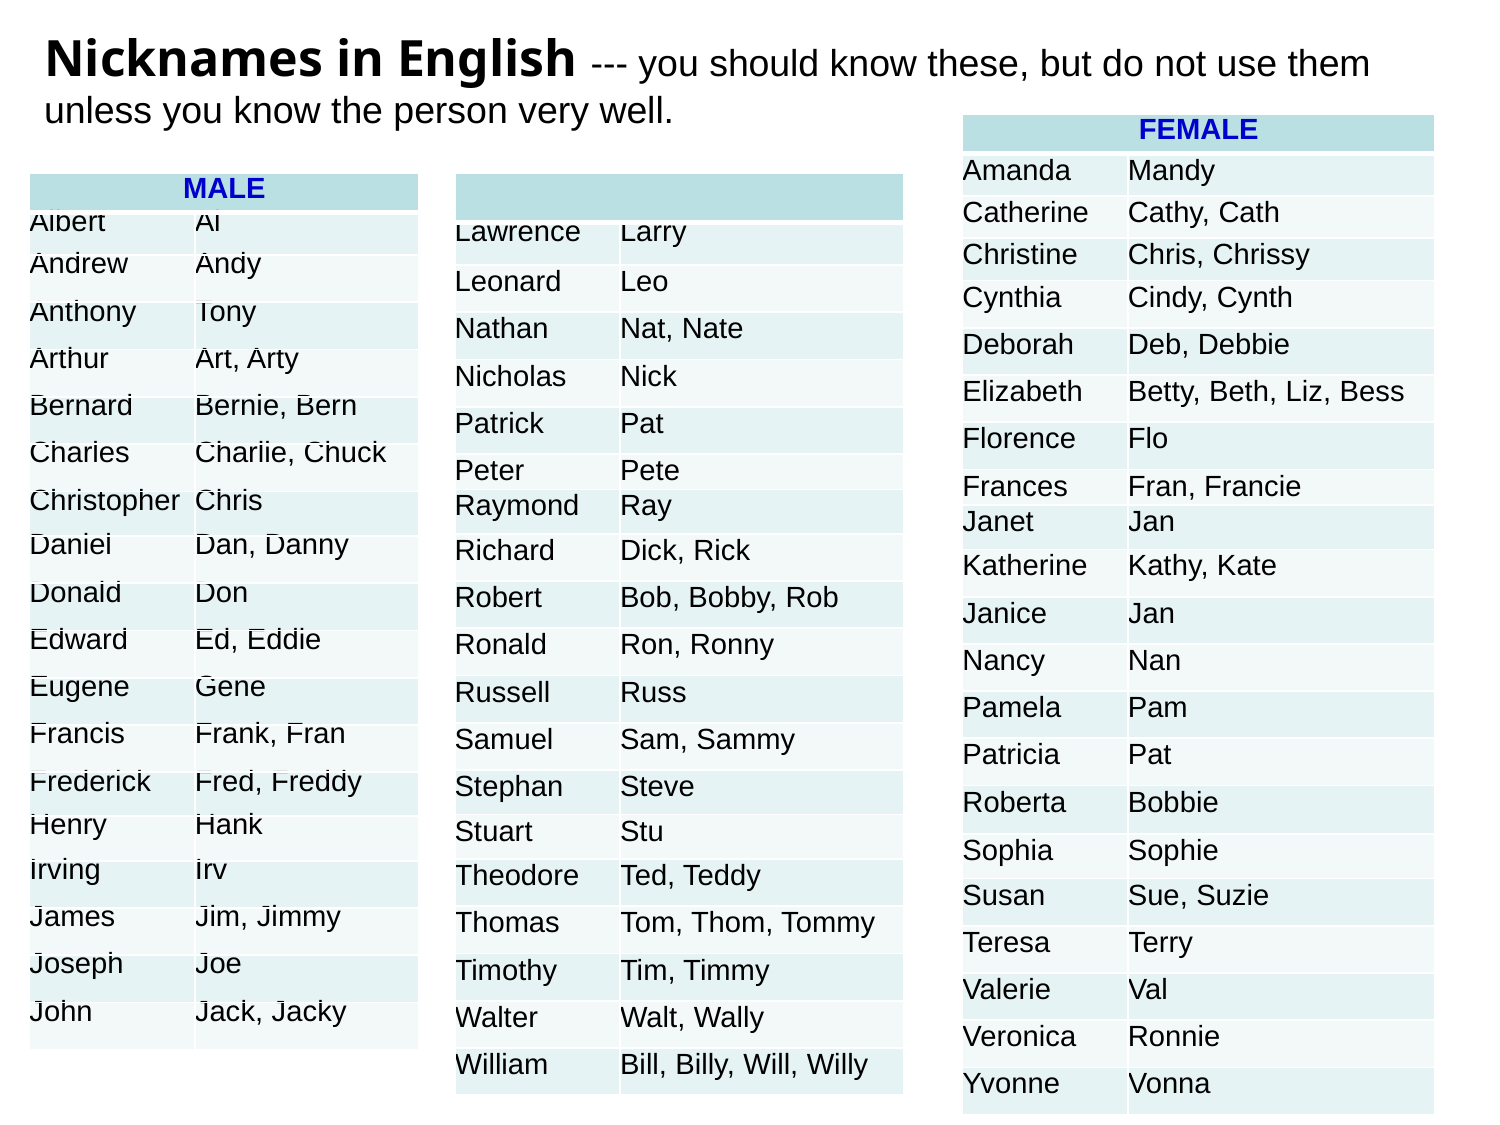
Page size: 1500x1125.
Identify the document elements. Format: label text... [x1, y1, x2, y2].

table_cell Pete [621, 455, 903, 489]
table_cell Nicholas [456, 360, 619, 406]
table_cell Tom, Thom, Tommy [621, 907, 903, 953]
table_cell Albert [30, 215, 194, 254]
table_cell Roberta [963, 786, 1127, 833]
table_cell John [30, 1003, 194, 1049]
table_cell Deborah [963, 329, 1127, 374]
table_cell Fran, Francie [1129, 470, 1434, 504]
table_cell Frederick [30, 773, 194, 815]
table_cell Steve [621, 771, 903, 814]
table_cell Daniel [30, 537, 194, 582]
table_cell Leo [621, 266, 903, 311]
table_cell Bernie, Bern [196, 398, 418, 443]
table_cell Walter [456, 1002, 619, 1047]
table_cell Robert [456, 582, 619, 627]
table_cell Donald [30, 584, 194, 630]
table_header FEMALE [963, 115, 1434, 151]
table_cell William [456, 1049, 619, 1094]
table_cell Charlie, Chuck [196, 445, 418, 491]
table_cell Peter [456, 455, 619, 489]
table_cell Samuel [456, 724, 619, 769]
table_cell Cindy, Cynth [1129, 281, 1434, 327]
text_box Nicknames in English --- you should know these, but do not use them unless you know the person very well. [29, 19, 1459, 139]
table_cell Val [1129, 974, 1434, 1019]
table_cell Joseph [30, 956, 194, 1002]
table_cell Bobbie [1129, 786, 1434, 833]
table_cell Frances [963, 470, 1127, 504]
table_cell Jack, Jacky [196, 1003, 418, 1049]
table_cell Pat [621, 408, 903, 453]
table_cell Jim, Jimmy [196, 909, 418, 954]
table_header [456, 174, 903, 220]
table_cell Bob, Bobby, Rob [621, 582, 903, 627]
table_cell Edward [30, 631, 194, 677]
table_cell Pamela [963, 692, 1127, 737]
table_cell Lawrence [456, 225, 619, 264]
table_cell Thomas [456, 907, 619, 953]
table_cell Gene [196, 679, 418, 724]
table_cell Eugene [30, 679, 194, 724]
table_cell Tony [196, 303, 418, 349]
table_cell Susan [963, 879, 1127, 925]
table_cell Chris, Chrissy [1129, 239, 1434, 280]
table_cell Nancy [963, 645, 1127, 690]
table_cell Russ [621, 676, 903, 722]
table_cell Hank [196, 817, 418, 860]
table_cell Fred, Freddy [196, 773, 418, 815]
table_cell Francis [30, 726, 194, 771]
table_cell Christine [963, 239, 1127, 280]
table_cell Bernard [30, 398, 194, 443]
table_cell Irving [30, 862, 194, 907]
table_cell Veronica [963, 1021, 1127, 1067]
table_cell Chris [196, 492, 418, 535]
table_cell Henry [30, 817, 194, 860]
table_cell Janet [963, 506, 1127, 549]
table_cell Nick [621, 360, 903, 406]
table_cell Raymond [456, 490, 619, 533]
table_cell Cathy, Cath [1129, 197, 1434, 237]
table_cell Russell [456, 676, 619, 722]
table_cell Yvonne [963, 1068, 1127, 1114]
table_cell Dan, Danny [196, 537, 418, 582]
table_cell Patrick [456, 408, 619, 453]
table_cell Catherine [963, 197, 1127, 237]
table_cell Valerie [963, 974, 1127, 1019]
table_cell Patricia [963, 739, 1127, 785]
table_cell Stephan [456, 771, 619, 814]
table_cell Stuart [456, 815, 619, 858]
table_cell Nathan [456, 313, 619, 359]
table_cell Sophie [1129, 835, 1434, 878]
table_cell Ron, Ronny [621, 629, 903, 675]
table_cell Ray [621, 490, 903, 533]
table_cell Terry [1129, 927, 1434, 972]
table_cell Ed, Eddie [196, 631, 418, 677]
table_cell Florence [963, 423, 1127, 469]
table_cell Cynthia [963, 281, 1127, 327]
table_header MALE [30, 174, 418, 210]
table_cell Andy [196, 256, 418, 301]
table_cell Stu [621, 815, 903, 858]
table_cell Teresa [963, 927, 1127, 972]
table_cell Leonard [456, 266, 619, 311]
table_cell Dick, Rick [621, 535, 903, 580]
table_cell Pam [1129, 692, 1434, 737]
table_cell Bill, Billy, Will, Willy [621, 1049, 903, 1094]
table_cell Walt, Wally [621, 1002, 903, 1047]
table_cell Art, Arty [196, 350, 418, 396]
table_cell Charles [30, 445, 194, 491]
table_cell Irv [196, 862, 418, 907]
table_cell Theodore [456, 860, 619, 905]
table_cell Betty, Beth, Liz, Bess [1129, 376, 1434, 421]
table_cell Nan [1129, 645, 1434, 690]
table_cell Kathy, Kate [1129, 550, 1434, 596]
table_cell Tim, Timmy [621, 954, 903, 1000]
table_cell Ted, Teddy [621, 860, 903, 905]
table_cell Vonna [1129, 1068, 1434, 1114]
table_cell Ronnie [1129, 1021, 1434, 1067]
table_cell Jan [1129, 506, 1434, 549]
table_cell Christopher [30, 492, 194, 535]
table_cell Frank, Fran [196, 726, 418, 771]
table_cell Anthony [30, 303, 194, 349]
table_cell Al [196, 215, 418, 254]
table_cell Mandy [1129, 156, 1434, 195]
table_cell James [30, 909, 194, 954]
table_cell Ronald [456, 629, 619, 675]
table_cell Jan [1129, 598, 1434, 643]
table_cell Sue, Suzie [1129, 879, 1434, 925]
table_cell Timothy [456, 954, 619, 1000]
table_cell Sophia [963, 835, 1127, 878]
table_cell Richard [456, 535, 619, 580]
table_cell Larry [621, 225, 903, 264]
table_cell Pat [1129, 739, 1434, 785]
table_cell Nat, Nate [621, 313, 903, 359]
table_cell Don [196, 584, 418, 630]
table_cell Flo [1129, 423, 1434, 469]
table_cell Andrew [30, 256, 194, 301]
table_cell Katherine [963, 550, 1127, 596]
table_cell Joe [196, 956, 418, 1002]
table_cell Elizabeth [963, 376, 1127, 421]
table_cell Arthur [30, 350, 194, 396]
table_cell Amanda [963, 156, 1127, 195]
table_cell Sam, Sammy [621, 724, 903, 769]
table_cell Janice [963, 598, 1127, 643]
table_cell Deb, Debbie [1129, 329, 1434, 374]
